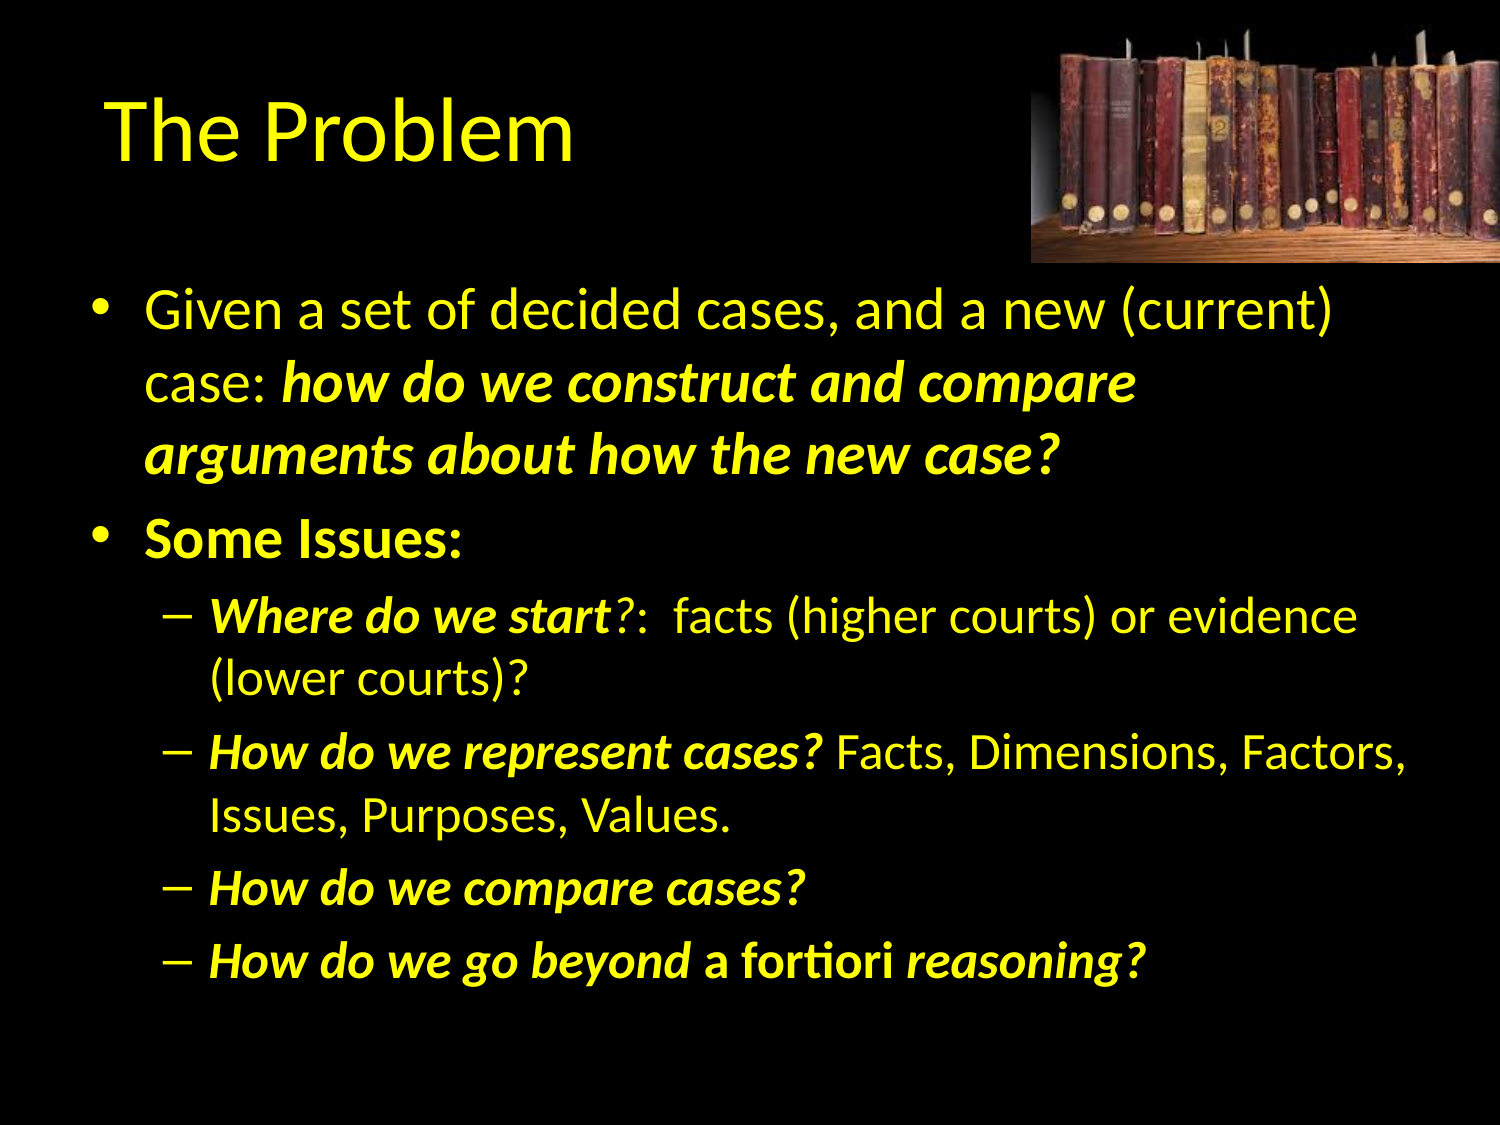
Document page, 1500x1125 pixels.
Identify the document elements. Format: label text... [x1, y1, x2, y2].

title The Problem [88, 30, 1025, 219]
list Given a set of decided cases, and a new (current) case: how do we construct and compare arguments about how the new case? Some Issues: Where do we start?: facts (higher courts) or evidence (lower courts)? How do we represent cases? Facts, Dimensions, Factors, Issues, Purposes, Values. How do we compare cases? How do we go beyond a fortiori reasoning? [75, 262, 1425, 1005]
picture [1030, 0, 1500, 263]
